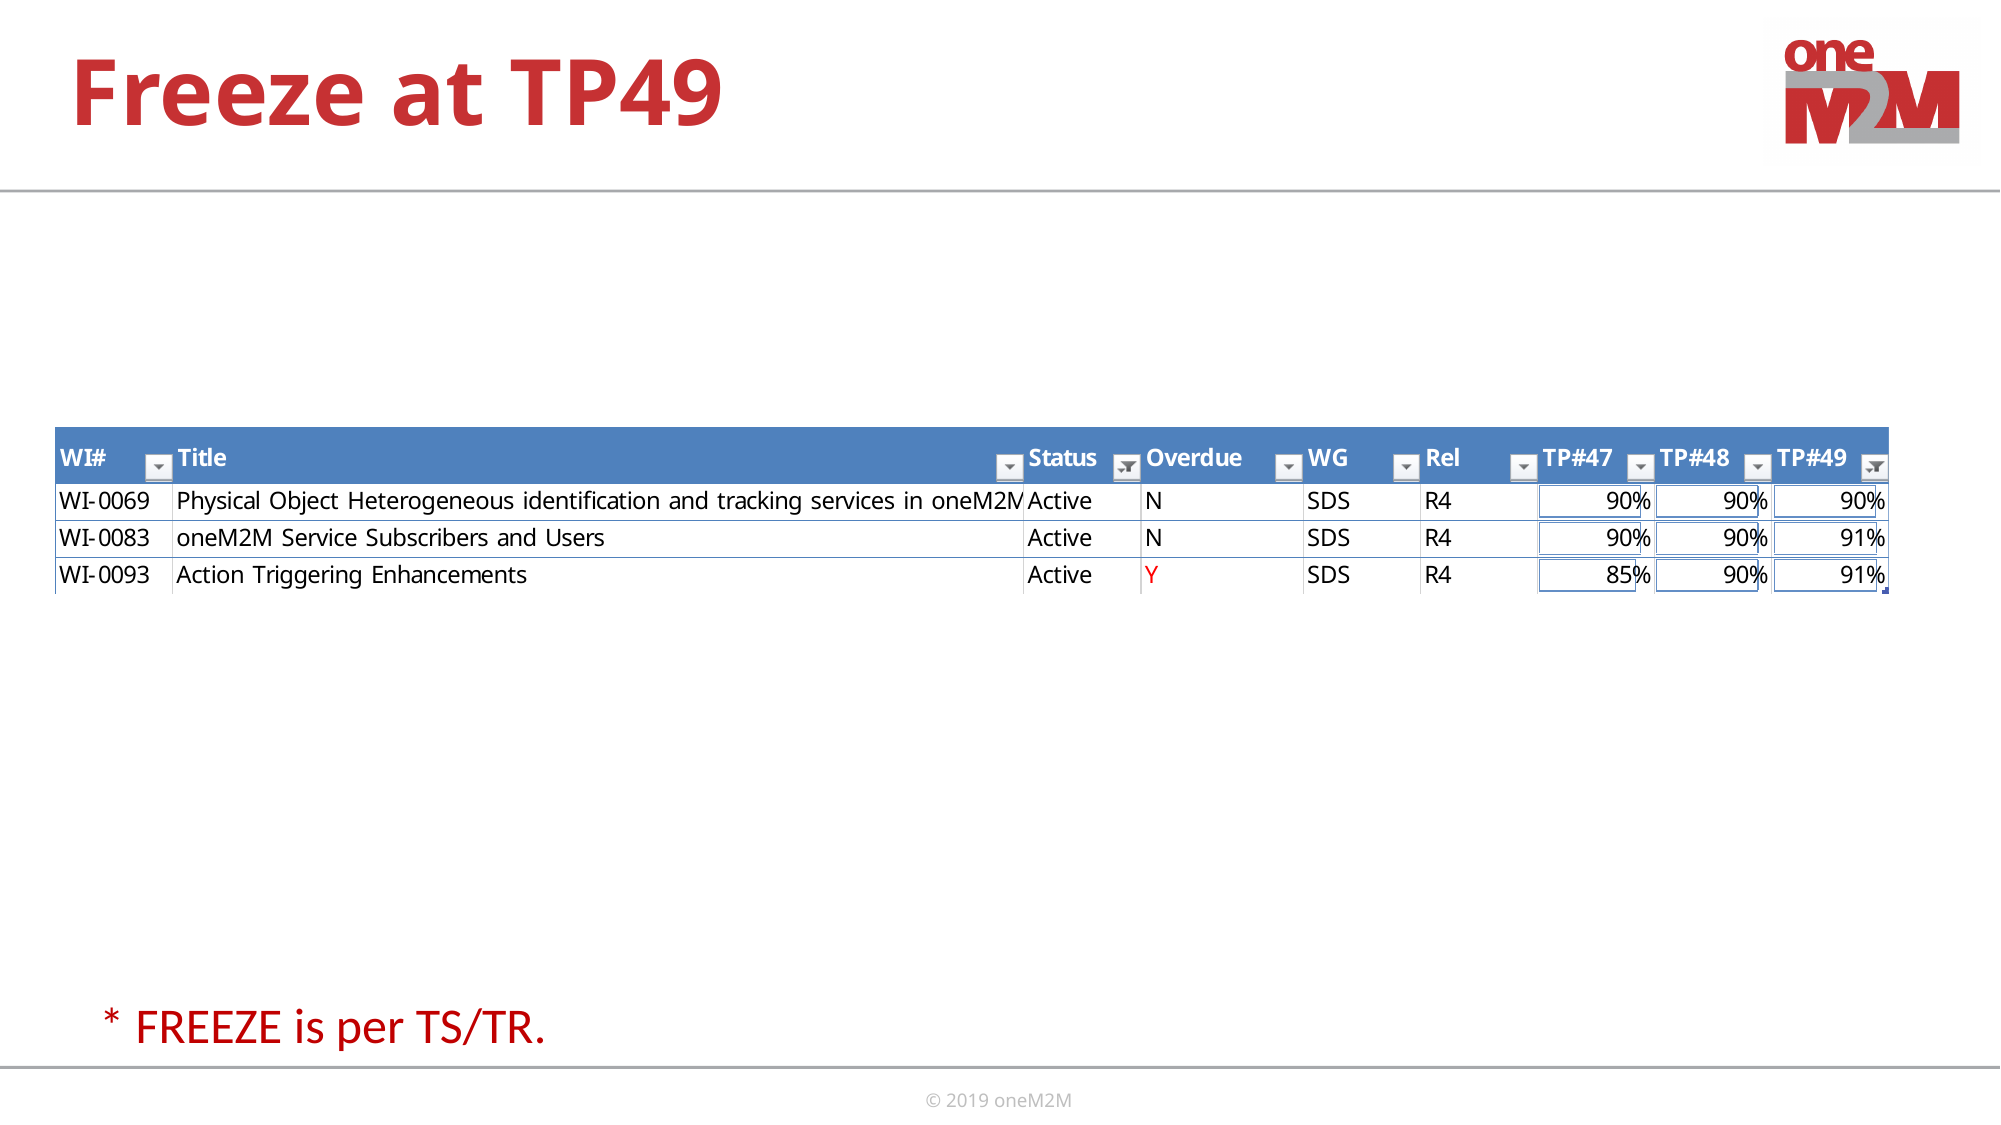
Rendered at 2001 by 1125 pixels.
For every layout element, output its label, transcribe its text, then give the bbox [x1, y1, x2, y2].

title Freeze at TP49 [54, 0, 1343, 193]
text_box * FREEZE is per TS/TR. [84, 985, 1777, 1061]
picture [1763, 17, 1981, 166]
picture [54, 427, 1890, 595]
